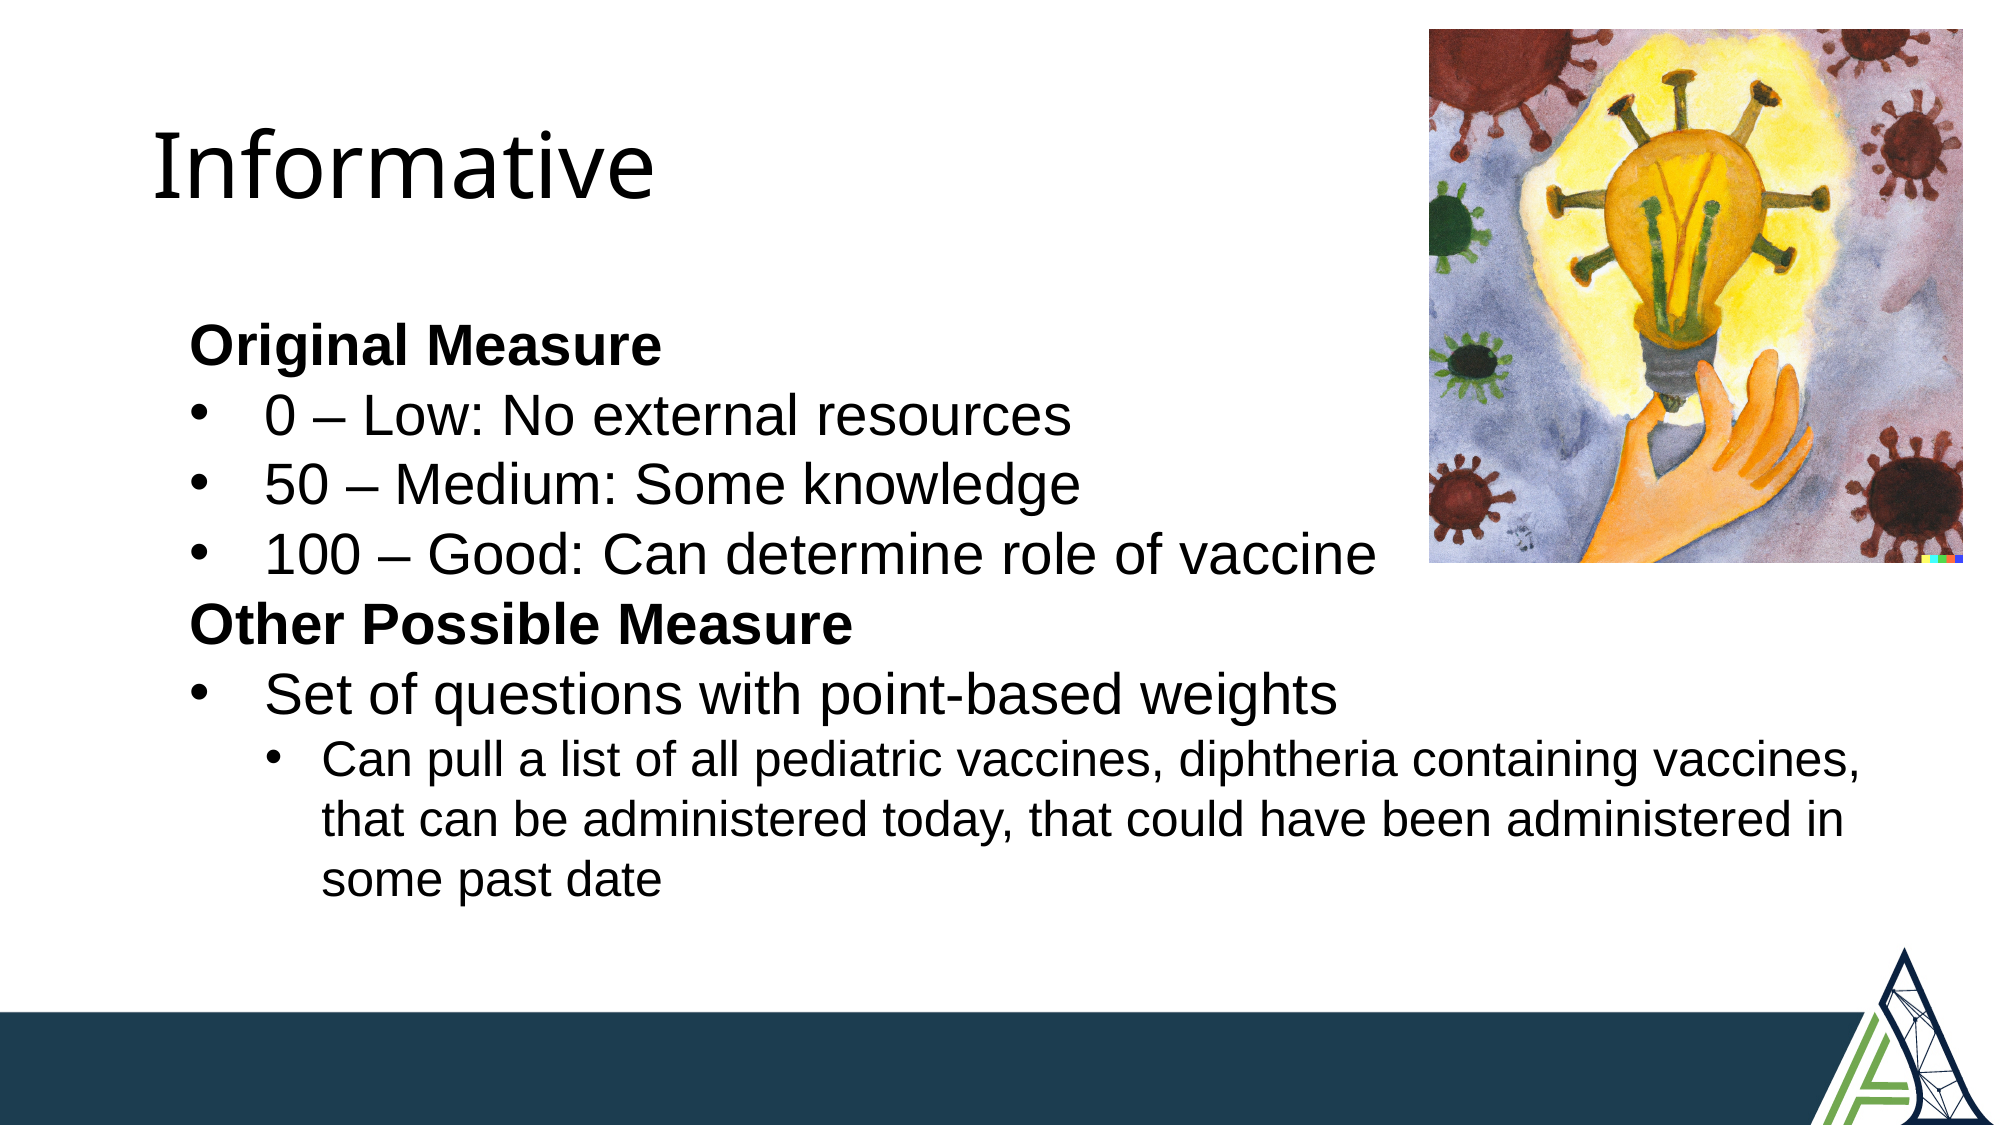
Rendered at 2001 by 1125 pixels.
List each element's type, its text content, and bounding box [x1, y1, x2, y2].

picture [0, 0, 2000, 1125]
list Original Measure 0 – Low: No external resources 50 – Medium: Some knowledge 100 – Good: Can determine role of vaccine Other Possible Measure Set of questions with point-based weights Can pull a list of all pediatric vaccines, diphtheria containing vaccines, that can be administered today, that could have been administered in some past date [137, 299, 1943, 1014]
title Informative [137, 59, 1429, 278]
